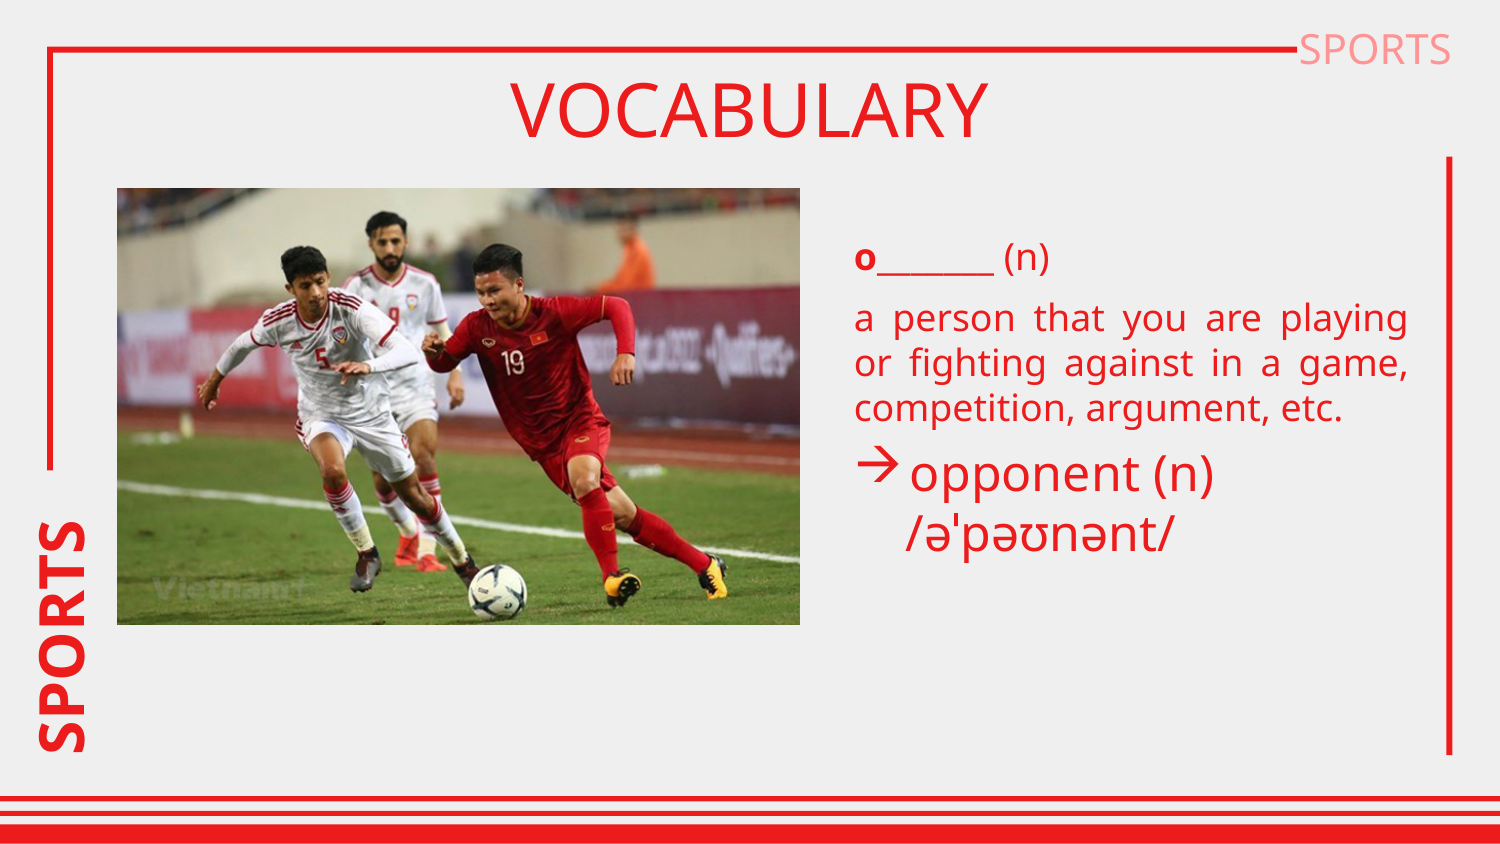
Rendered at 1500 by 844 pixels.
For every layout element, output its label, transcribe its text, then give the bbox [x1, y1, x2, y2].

text_box opponent (n) /əˈpəʊnənt/ [838, 439, 1362, 563]
title VOCABULARY [348, 47, 1152, 189]
text_box SPORTS [1251, 24, 1500, 72]
text_box o_______ (n) [838, 209, 1403, 301]
picture [117, 188, 800, 626]
text_box SPORTS [1, 490, 118, 770]
subtitle a person that you are playing or fighting against in a game, competition, argument, etc. [838, 284, 1425, 440]
